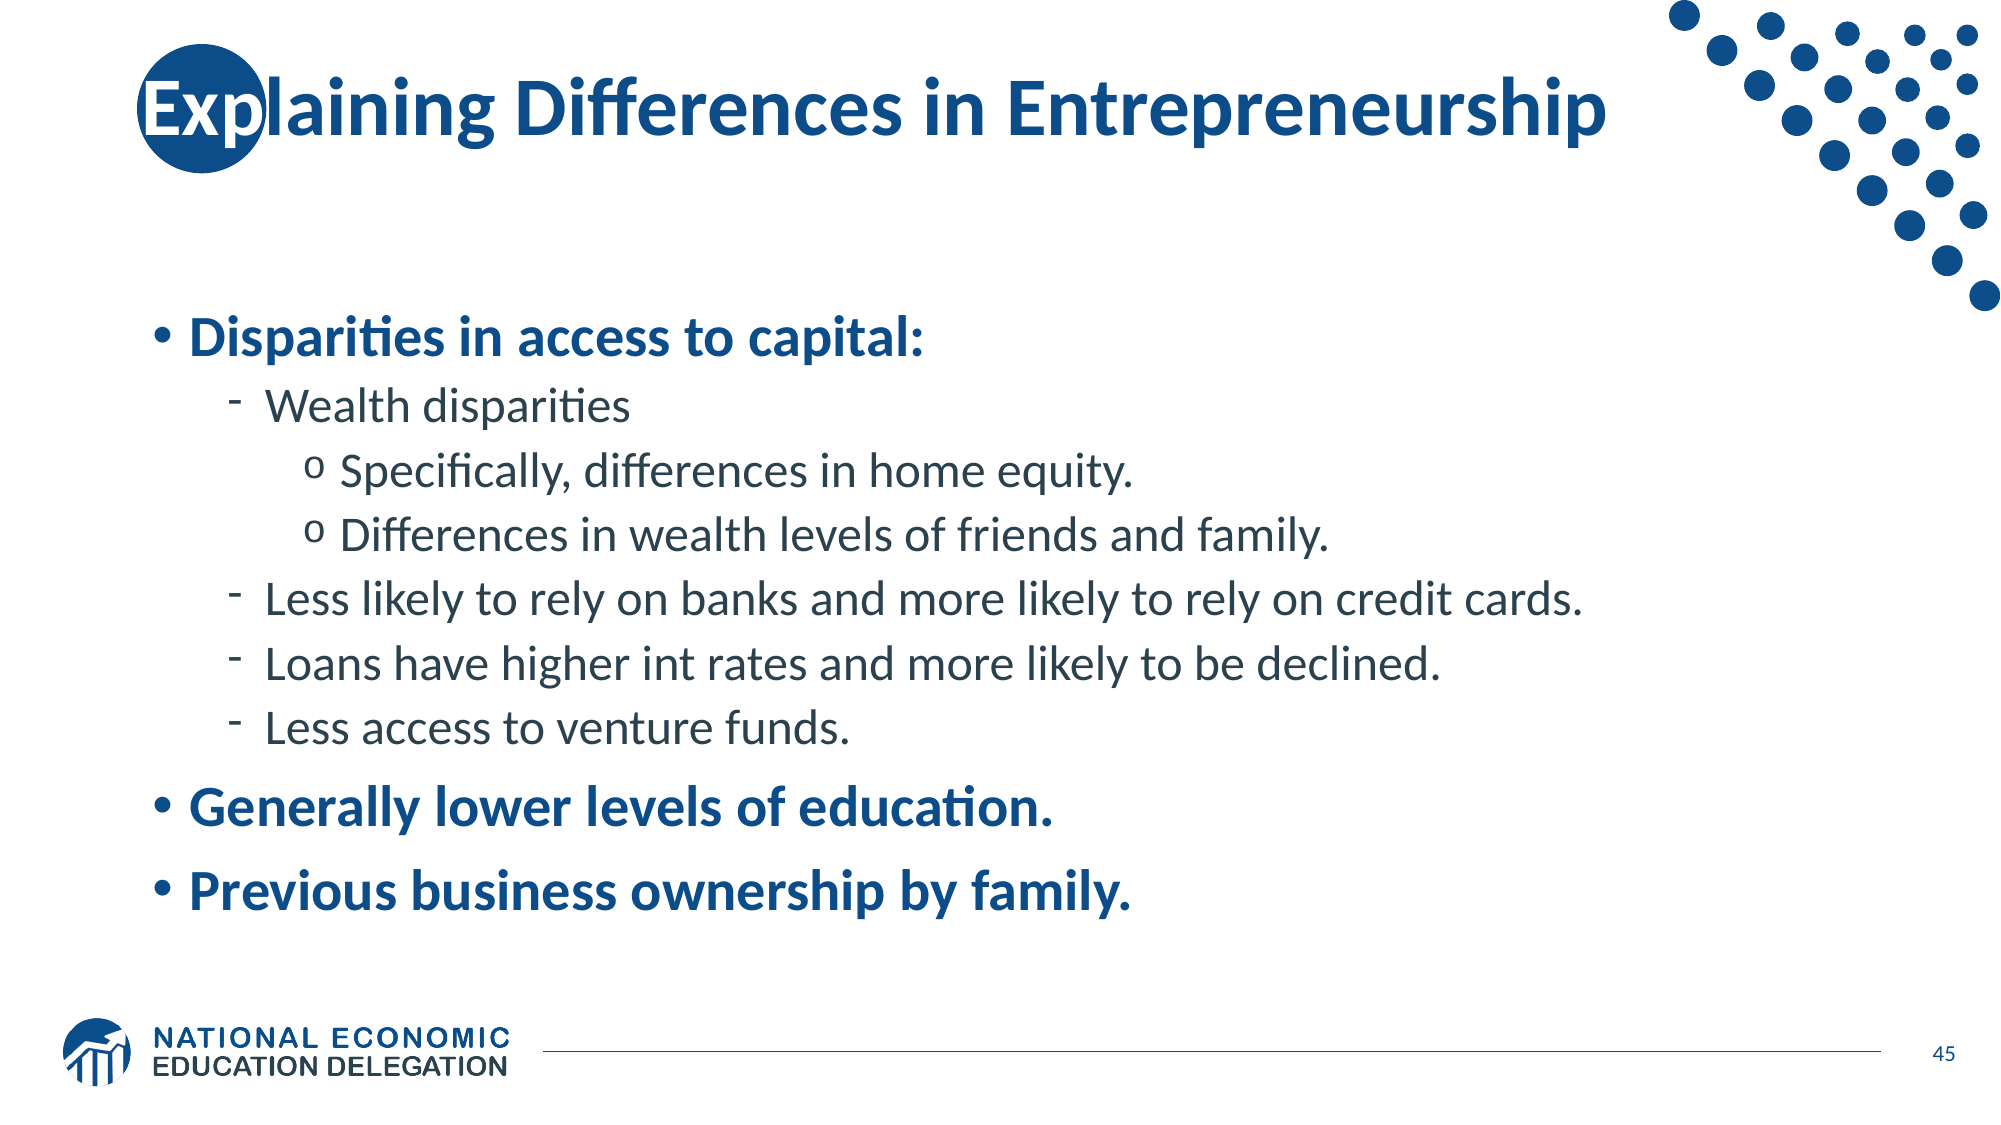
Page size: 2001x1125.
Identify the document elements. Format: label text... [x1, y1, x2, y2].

list Disparities in access to capital: Wealth disparities Specifically, differences in home equity. Differences in wealth levels of friends and family. Less likely to rely on banks and more likely to rely on credit cards. Loans have higher int rates and more likely to be declined. Less access to venture funds. Generally lower levels of education. Previous business ownership by family. [137, 257, 1863, 972]
slide_number 45 [1521, 1022, 1972, 1082]
title Explaining Differences in Entrepreneurship [126, 0, 1852, 218]
picture [55, 1013, 520, 1091]
